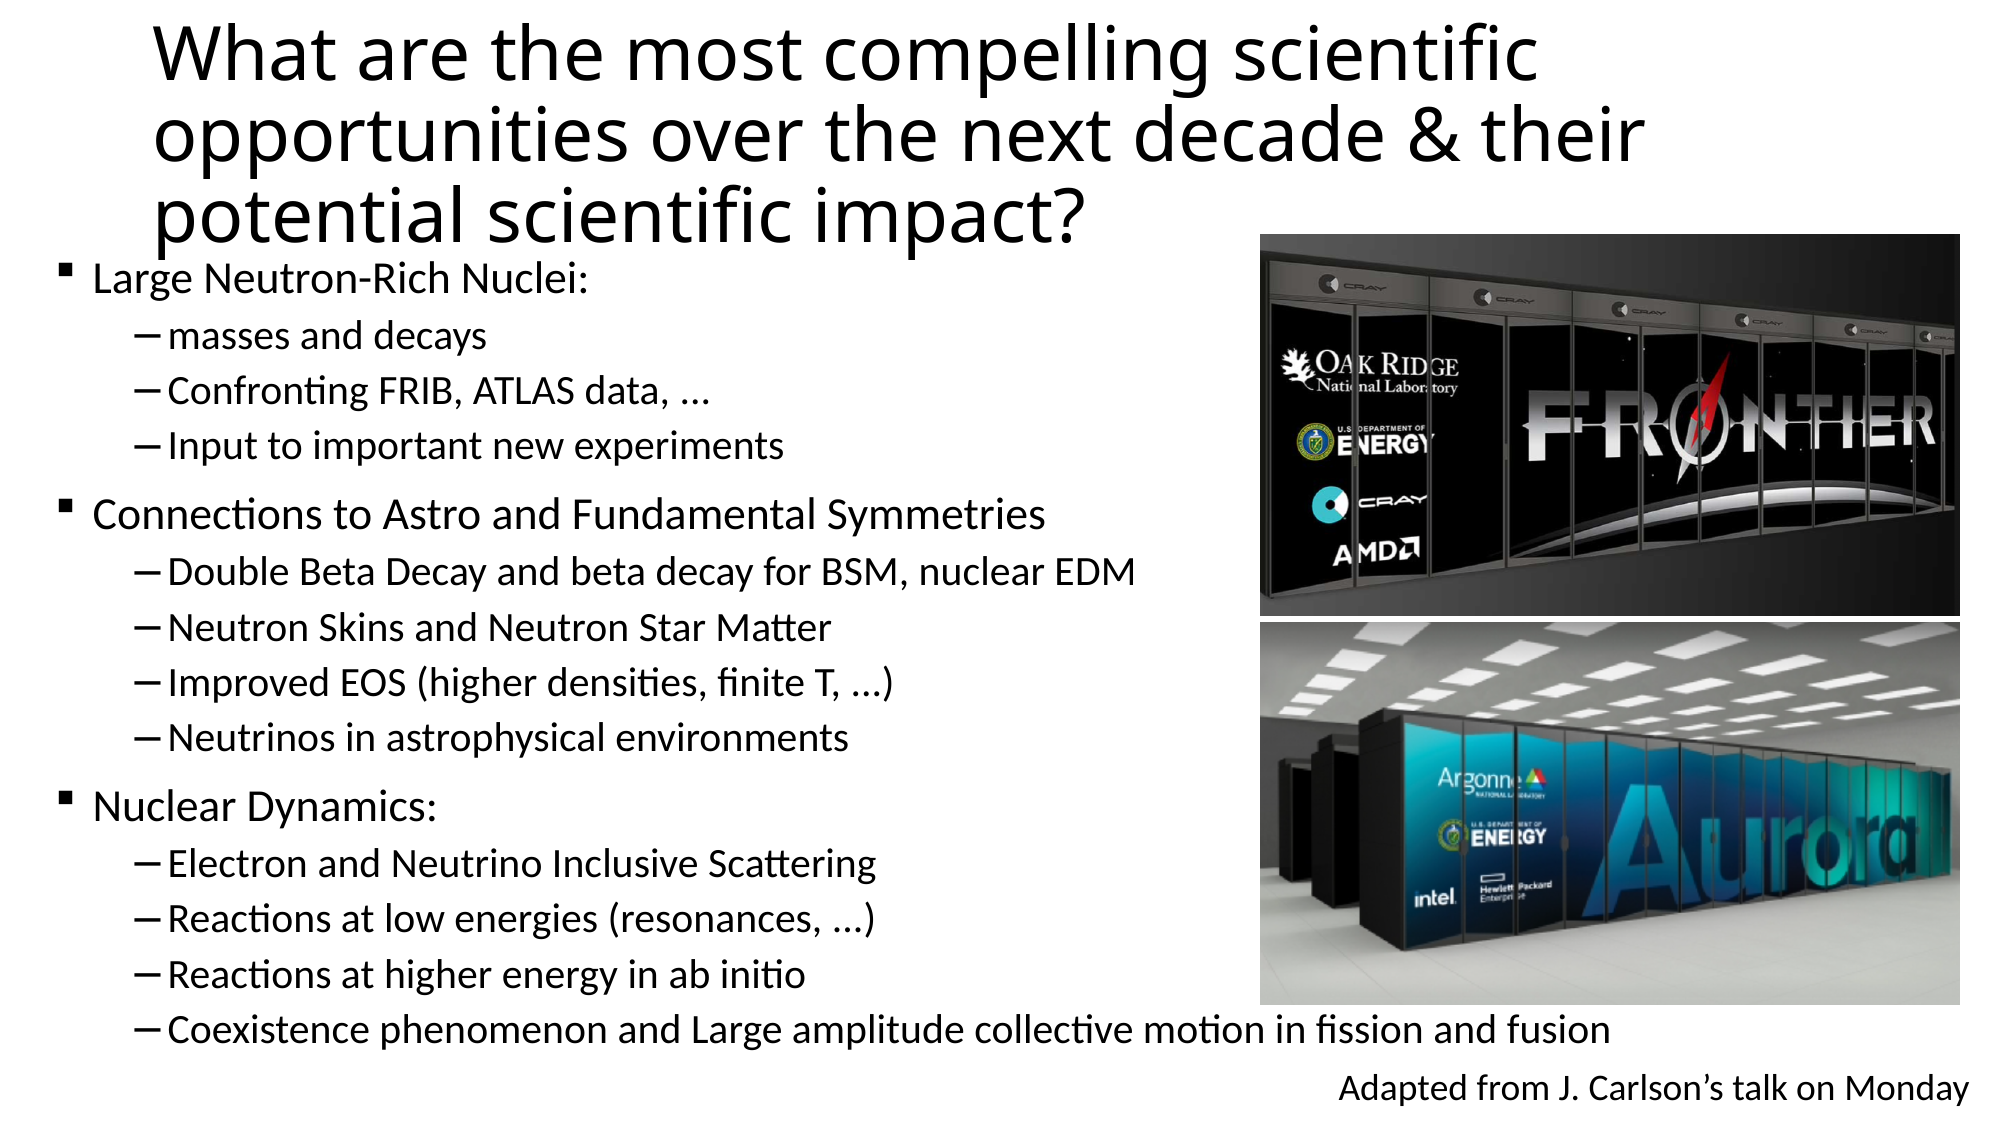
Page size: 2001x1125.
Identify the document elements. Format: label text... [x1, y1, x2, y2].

list Large Neutron-Rich Nuclei: masses and decays Confronting FRIB, ATLAS data, ... Input to important new experiments Connections to Astro and Fundamental Symmetries Double Beta Decay and beta decay for BSM, nuclear EDM Neutron Skins and Neutron Star Matter Improved EOS (higher densities, finite T, ...) Neutrinos in astrophysical environments Nuclear Dynamics: Electron and Neutrino Inclusive Scattering Reactions at low energies (resonances, ...) Reactions at higher energy in ab initio Coexistence phenomenon and Large amplitude collective motion in fission and fusion [40, 246, 1825, 1125]
picture [1260, 234, 1960, 616]
text_box Adapted from J. Carlson’s talk on Monday [1323, 1055, 1986, 1116]
picture [1260, 622, 1960, 1005]
title What are the most compelling scientific opportunities over the next decade & their potential scientific impact? [137, 28, 1863, 246]
